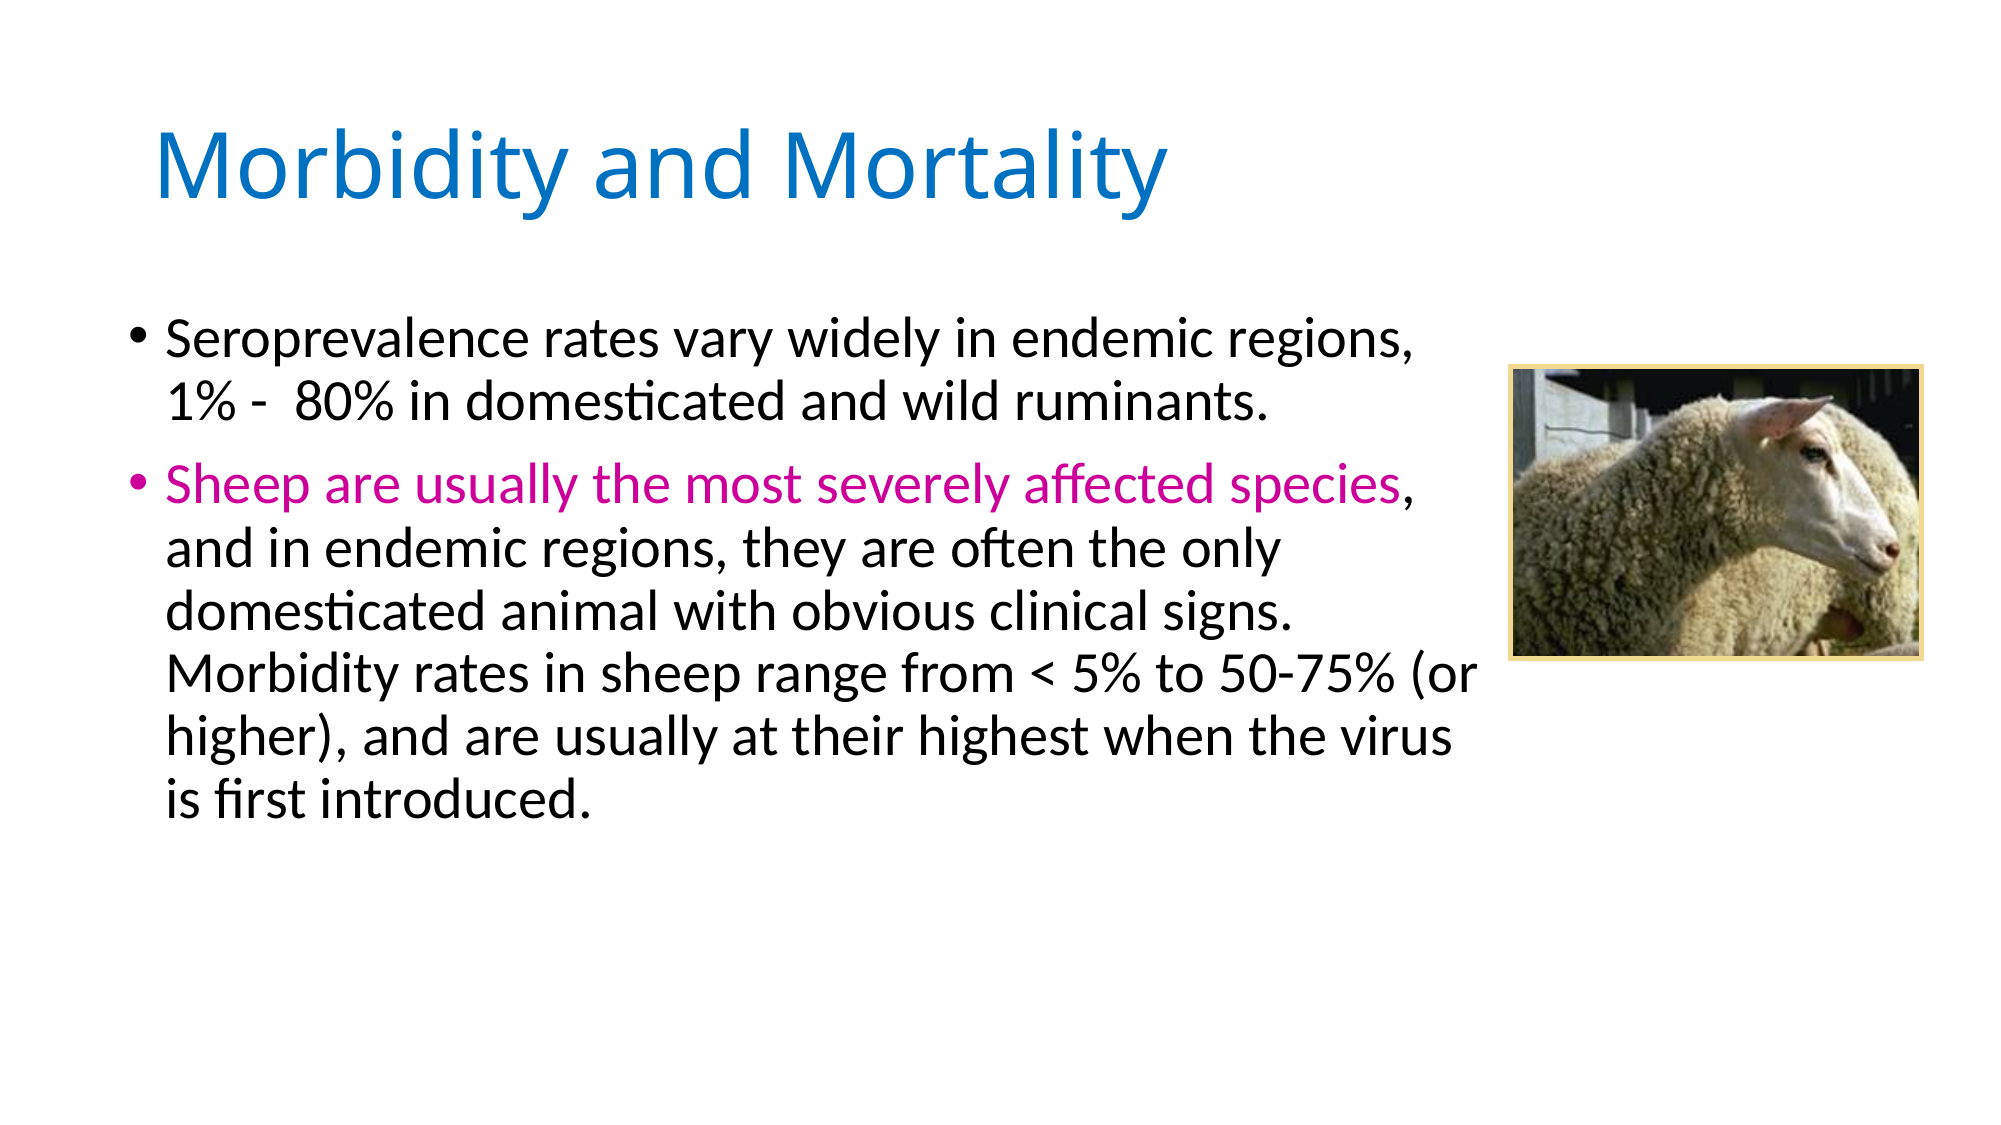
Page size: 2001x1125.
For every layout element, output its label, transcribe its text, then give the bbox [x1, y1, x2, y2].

list Seroprevalence rates vary widely in endemic regions, 1% - 80% in domesticated and wild ruminants. Sheep are usually the most severely affected species, and in endemic regions, they are often the only domesticated animal with obvious clinical signs. Morbidity rates in sheep range from < 5% to 50-75% (or higher), and are usually at their highest when the virus is first introduced. [113, 299, 1513, 1014]
title Morbidity and Mortality [137, 59, 1863, 278]
picture [1512, 368, 1920, 657]
